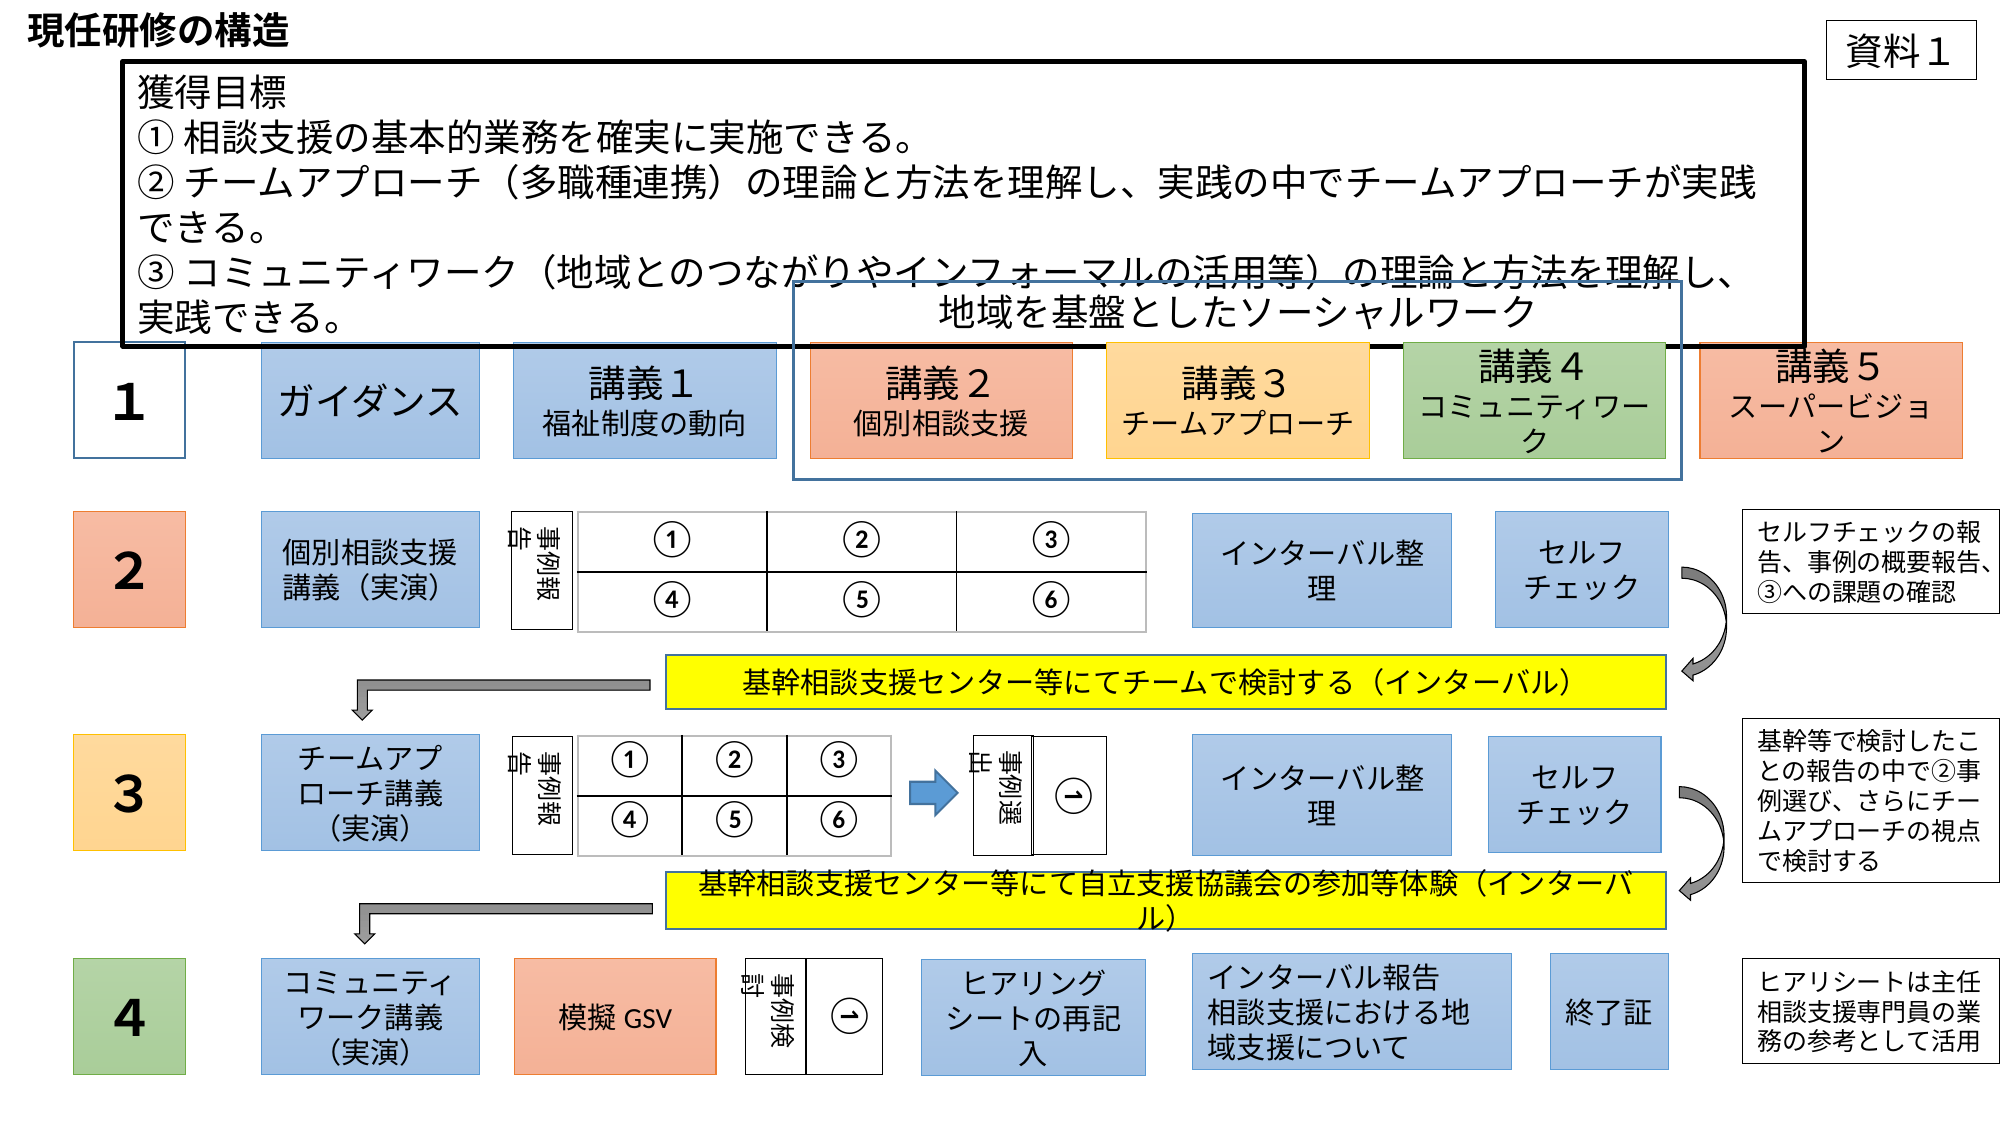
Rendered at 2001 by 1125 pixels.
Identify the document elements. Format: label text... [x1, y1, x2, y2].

text_box 事例選出 [973, 735, 1034, 856]
text_box インターバル整理 [1192, 734, 1452, 856]
text_box [792, 281, 1683, 481]
text_box 獲得目標 ①相談支援の基本的業務を確実に実施できる。 ②チームアプローチ（多職種連携）の理論と方法を理解し、実践の中でチームアプローチが実践できる。 ③コミュニティワーク（地域とのつながりやインフォーマルの活用等）の理論と方法を理解し、実践できる。 [122, 61, 1805, 347]
table_cell ⑥ [957, 573, 1145, 631]
text_box コミュニティワーク講義（実演） [261, 958, 480, 1075]
text_box [1678, 786, 1725, 902]
text_box 資料１ [1826, 20, 1977, 80]
text_box ガイダンス [261, 347, 480, 459]
text_box ３ [73, 734, 186, 851]
text_box 事例報告 [511, 511, 573, 630]
text_box チームアプローチ講義（実演） [261, 734, 480, 851]
text_box 終了証 [1550, 953, 1669, 1070]
text_box 個別相談支援講義（実演） [261, 511, 480, 628]
table_header ③ [957, 513, 1145, 571]
text_box セルフチェック [1495, 511, 1669, 628]
table_header ② [683, 737, 786, 795]
text_box 基幹相談支援センター等にてチームで検討する（インターバル） [665, 654, 1667, 710]
table_header ② [768, 513, 956, 571]
text_box 現任研修の構造 [0, 0, 317, 60]
text_box [350, 679, 651, 721]
table_cell ⑥ [788, 797, 890, 855]
table_header ③ [788, 737, 890, 795]
text_box セルフチェック [1488, 736, 1662, 853]
text_box 講義５ スーパービジョン [1699, 342, 1963, 459]
text_box 基幹等で検討したことの報告の中で②事例選び、さらにチームアプローチの視点で検討する [1742, 718, 2000, 883]
text_box [353, 903, 653, 945]
text_box [909, 768, 960, 818]
text_box [1681, 566, 1728, 682]
table_cell ⑤ [768, 573, 956, 631]
text_box インターバル整理 [1192, 513, 1452, 628]
text_box 基幹相談支援センター等にて自立支援協議会の参加等体験（インターバル） [665, 871, 1667, 930]
text_box １ [73, 341, 186, 459]
table_cell ④ [579, 573, 766, 631]
text_box 講義１ 福祉制度の動向 [513, 347, 777, 459]
text_box ① [1031, 736, 1107, 855]
text_box ヒアリシートは主任相談支援専門員の業務の参考として活用 [1742, 958, 2000, 1064]
text_box ヒアリングシートの再記入 [921, 959, 1146, 1076]
table_cell ⑤ [683, 797, 786, 855]
table_header ① [579, 737, 681, 795]
table_header ① [579, 513, 766, 571]
text_box インターバル報告 相談支援における地域支援について [1192, 953, 1512, 1070]
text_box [745, 958, 883, 1075]
text_box 模擬GSV [514, 958, 717, 1075]
text_box セルフチェックの報告、事例の概要報告、③への課題の確認 [1742, 509, 2000, 614]
table_cell ④ [579, 797, 681, 855]
text_box 事例報告 [512, 736, 573, 855]
text_box ２ [73, 511, 186, 628]
text_box ４ [73, 958, 186, 1075]
